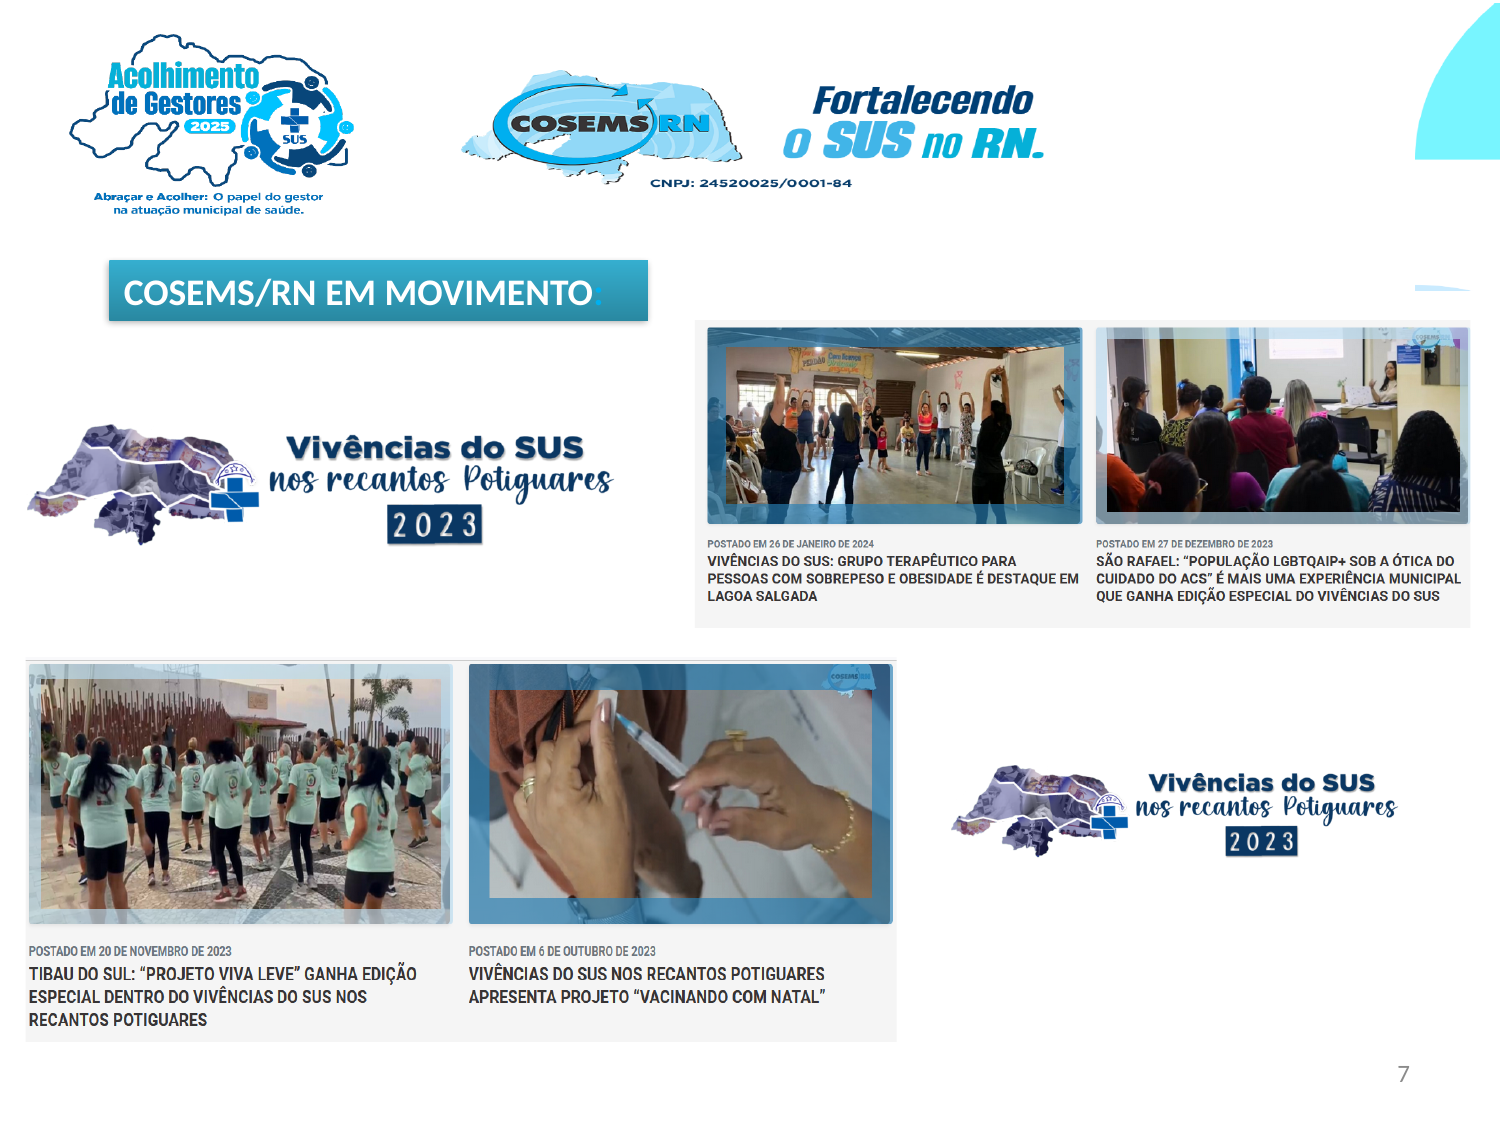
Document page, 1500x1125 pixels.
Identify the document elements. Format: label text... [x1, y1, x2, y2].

picture [0, 3, 1500, 1043]
slide_number 7 [1074, 1042, 1425, 1103]
